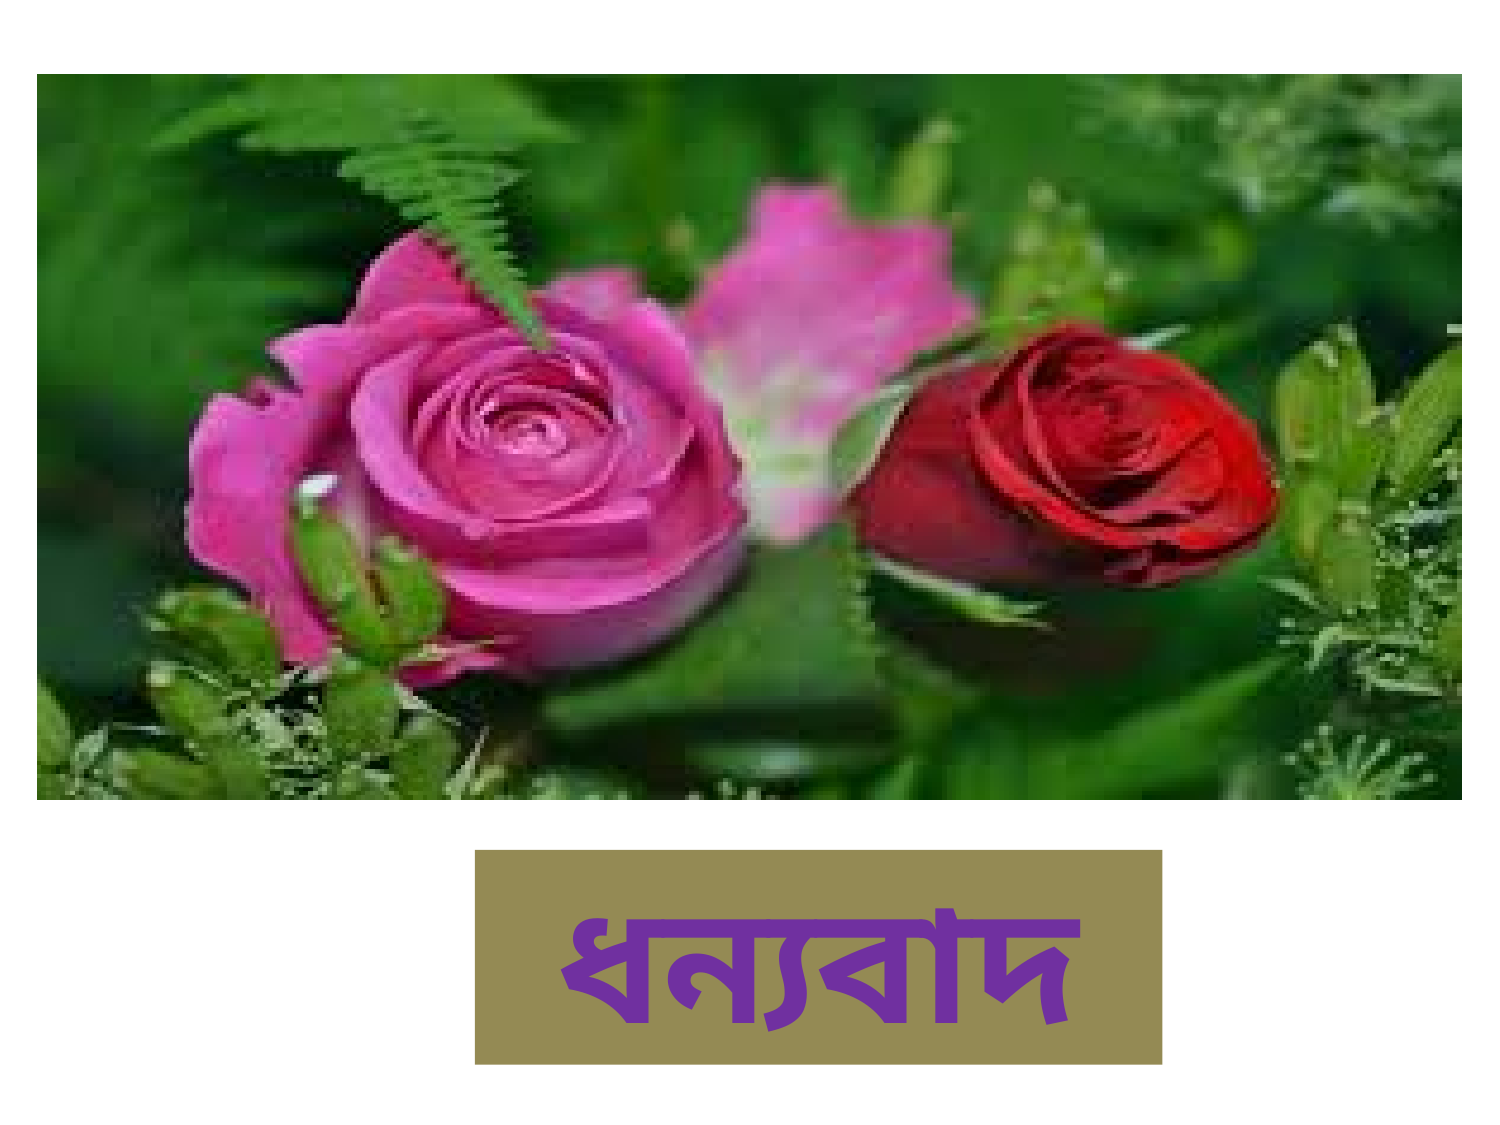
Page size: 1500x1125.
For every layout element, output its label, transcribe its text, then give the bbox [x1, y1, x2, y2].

text_box ধন্যবাদ [474, 849, 1163, 1065]
picture [37, 74, 1462, 801]
